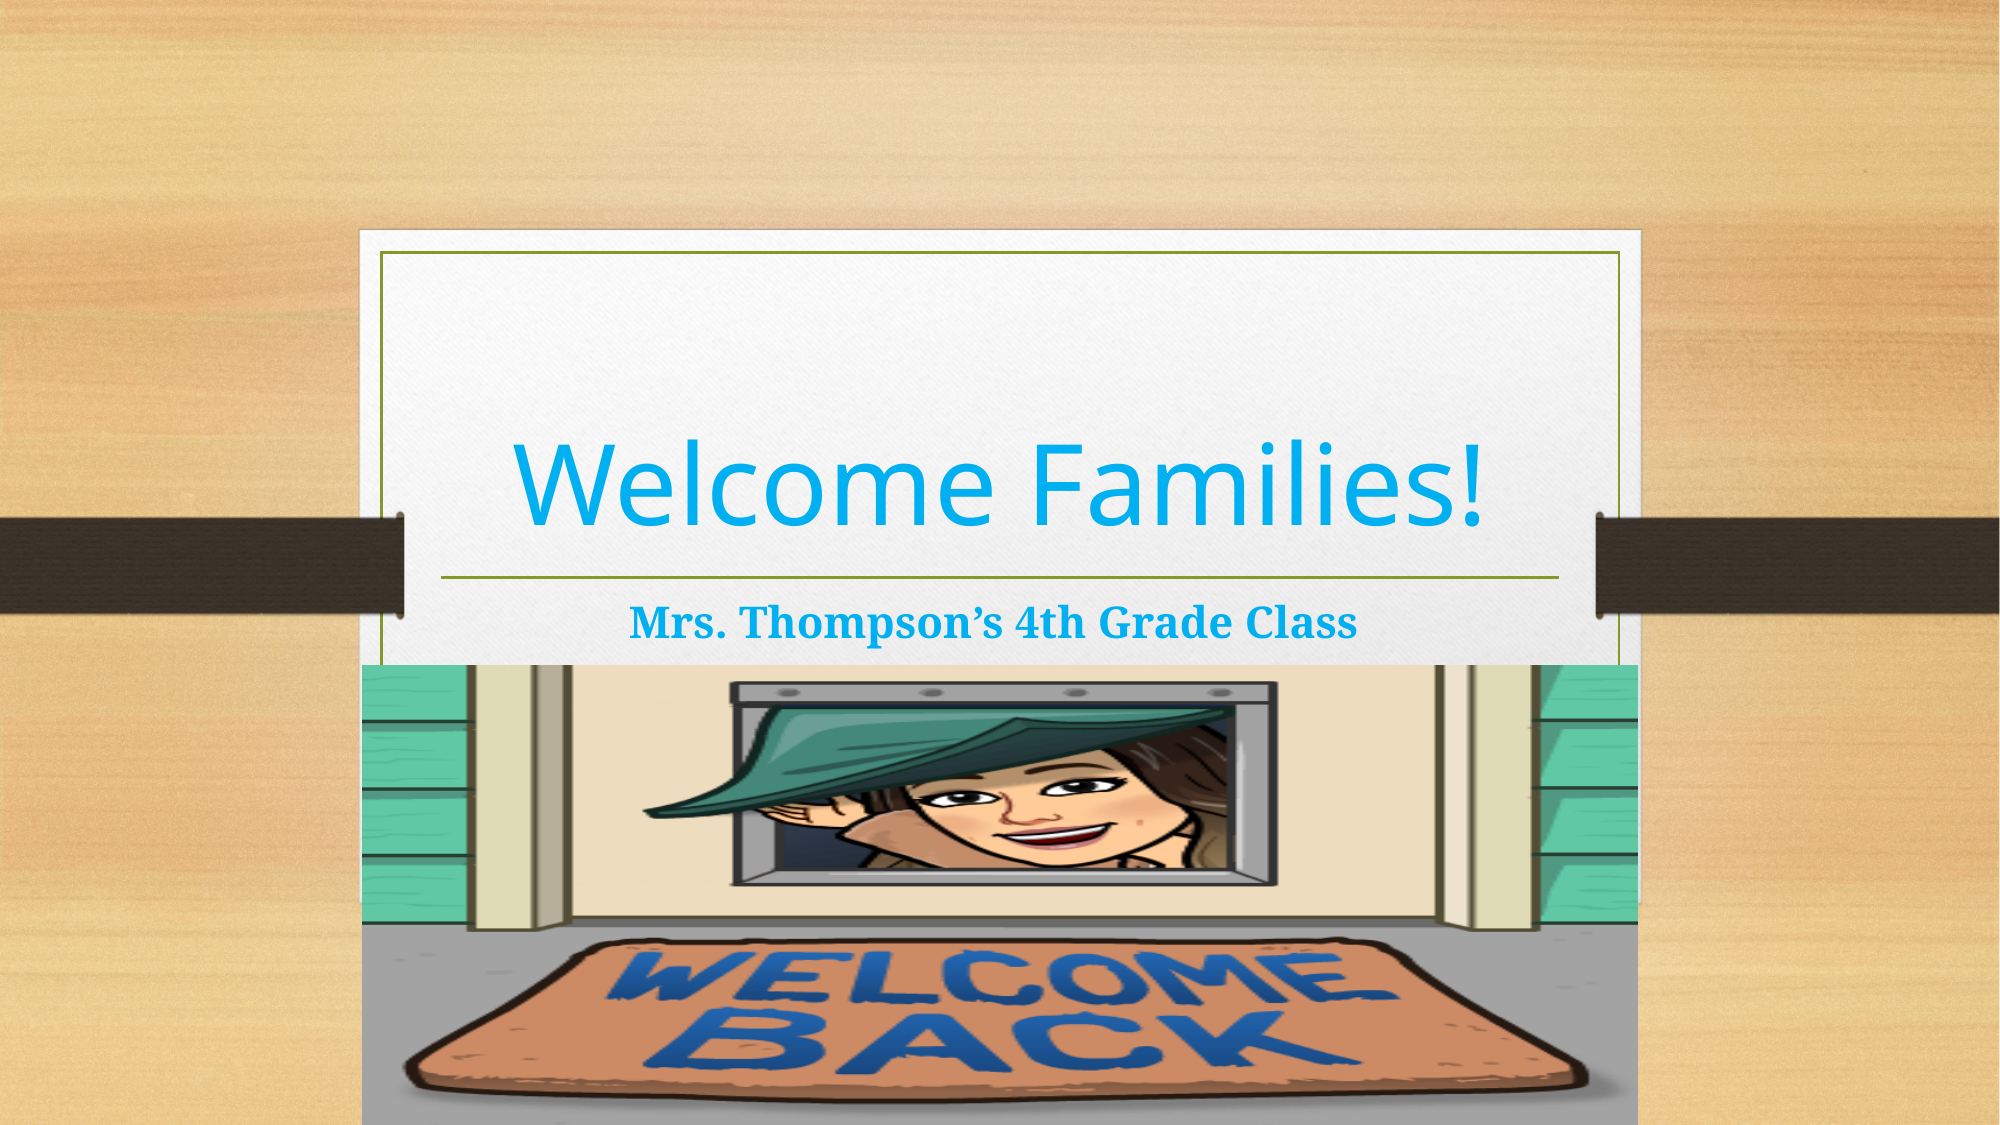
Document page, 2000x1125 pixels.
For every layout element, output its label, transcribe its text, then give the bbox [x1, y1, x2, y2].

title Welcome Families! [441, 306, 1560, 556]
picture [0, 0, 2000, 1125]
subtitle Mrs. Thompson’s 4th Grade Class [440, 587, 1559, 665]
